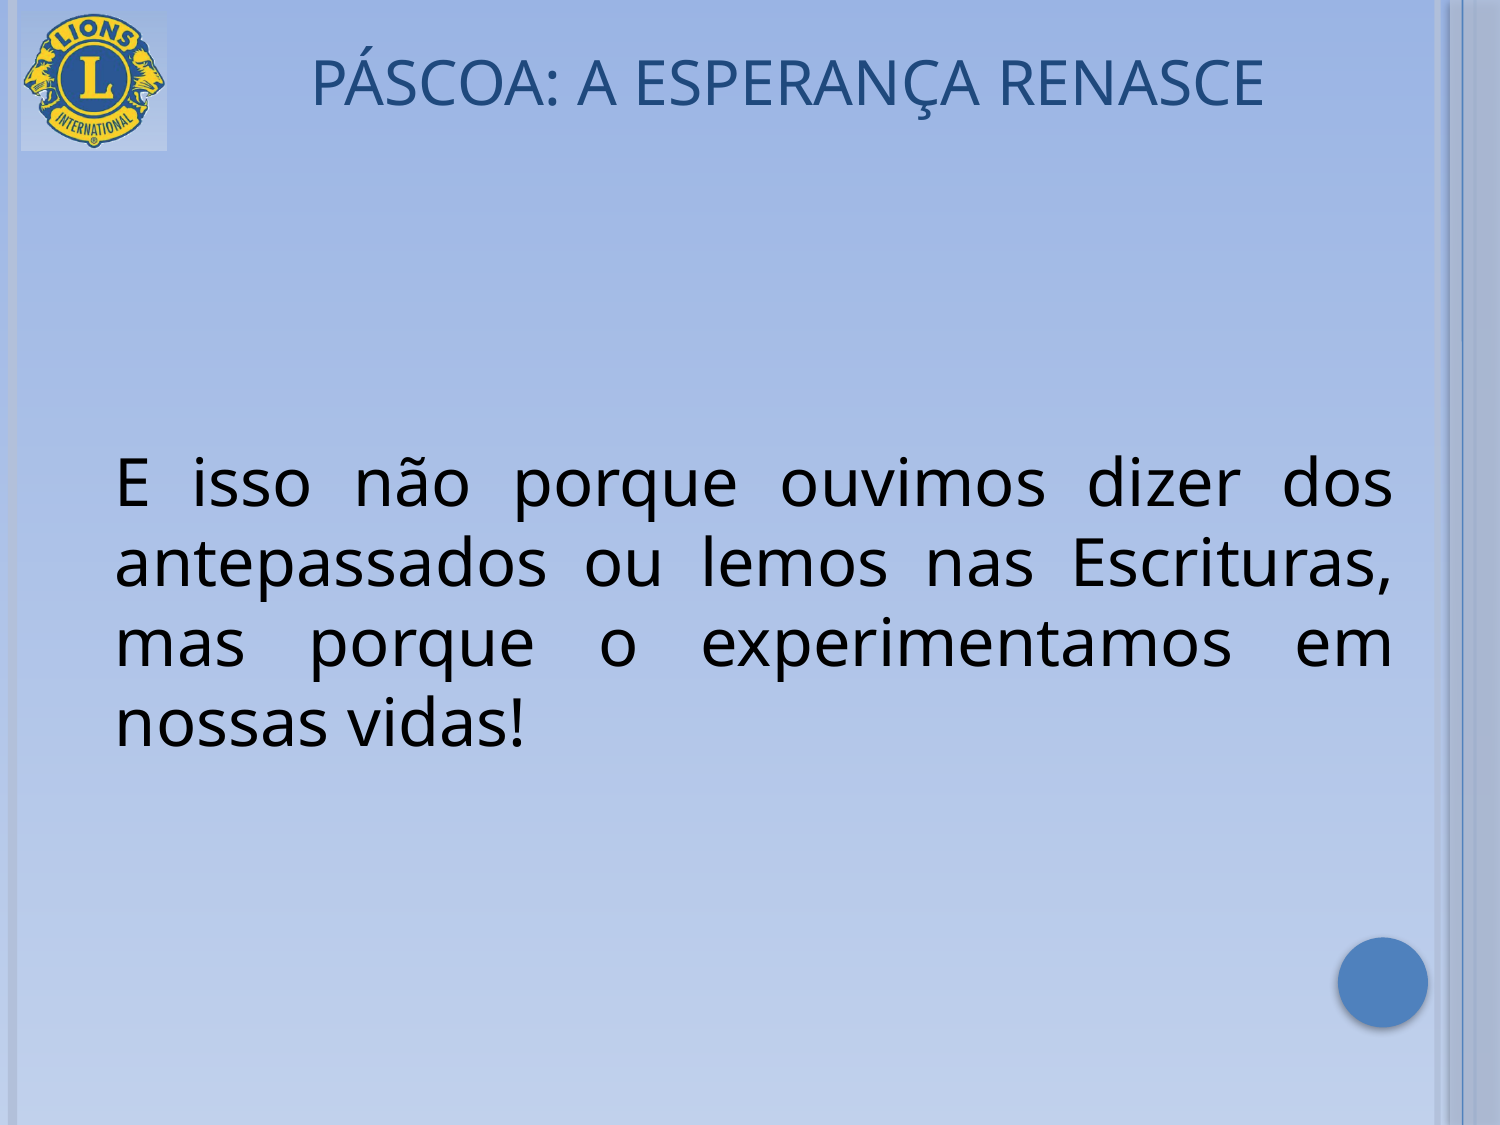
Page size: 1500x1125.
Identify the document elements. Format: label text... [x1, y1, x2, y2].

list E isso não porque ouvimos dizer dos antepassados ou lemos nas Escrituras, mas porque o experimentamos em nossas vidas! [100, 432, 1412, 953]
title PÁSCOA: A ESPERANÇA RENASCE [166, 0, 1412, 126]
picture [20, 11, 167, 152]
